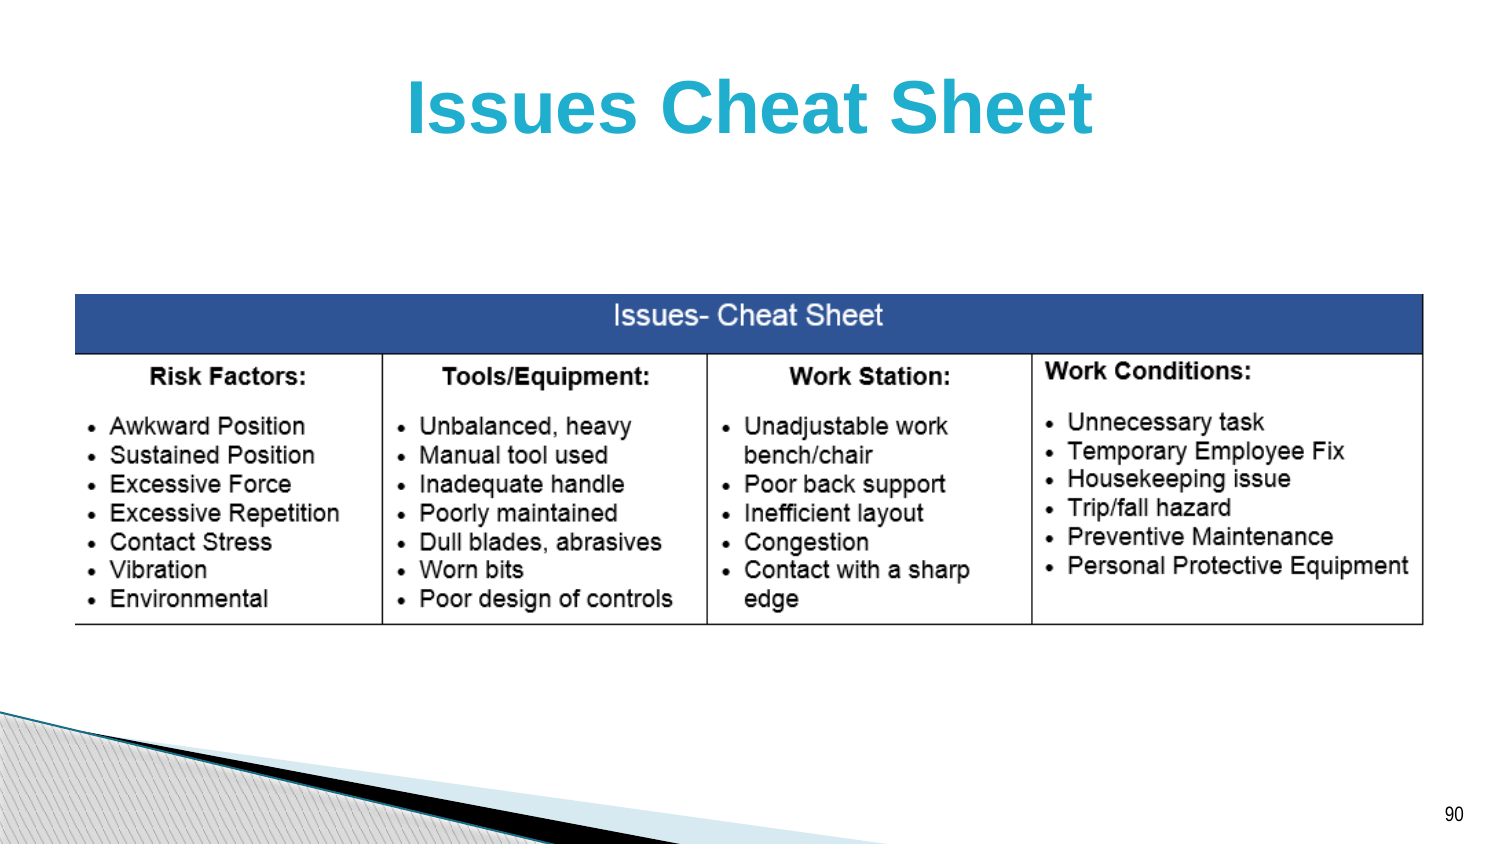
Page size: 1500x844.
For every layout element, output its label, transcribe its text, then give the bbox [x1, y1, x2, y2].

title Issues Cheat Sheet [0, 33, 1500, 175]
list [74, 293, 1426, 628]
slide_number 90 [1418, 788, 1479, 834]
